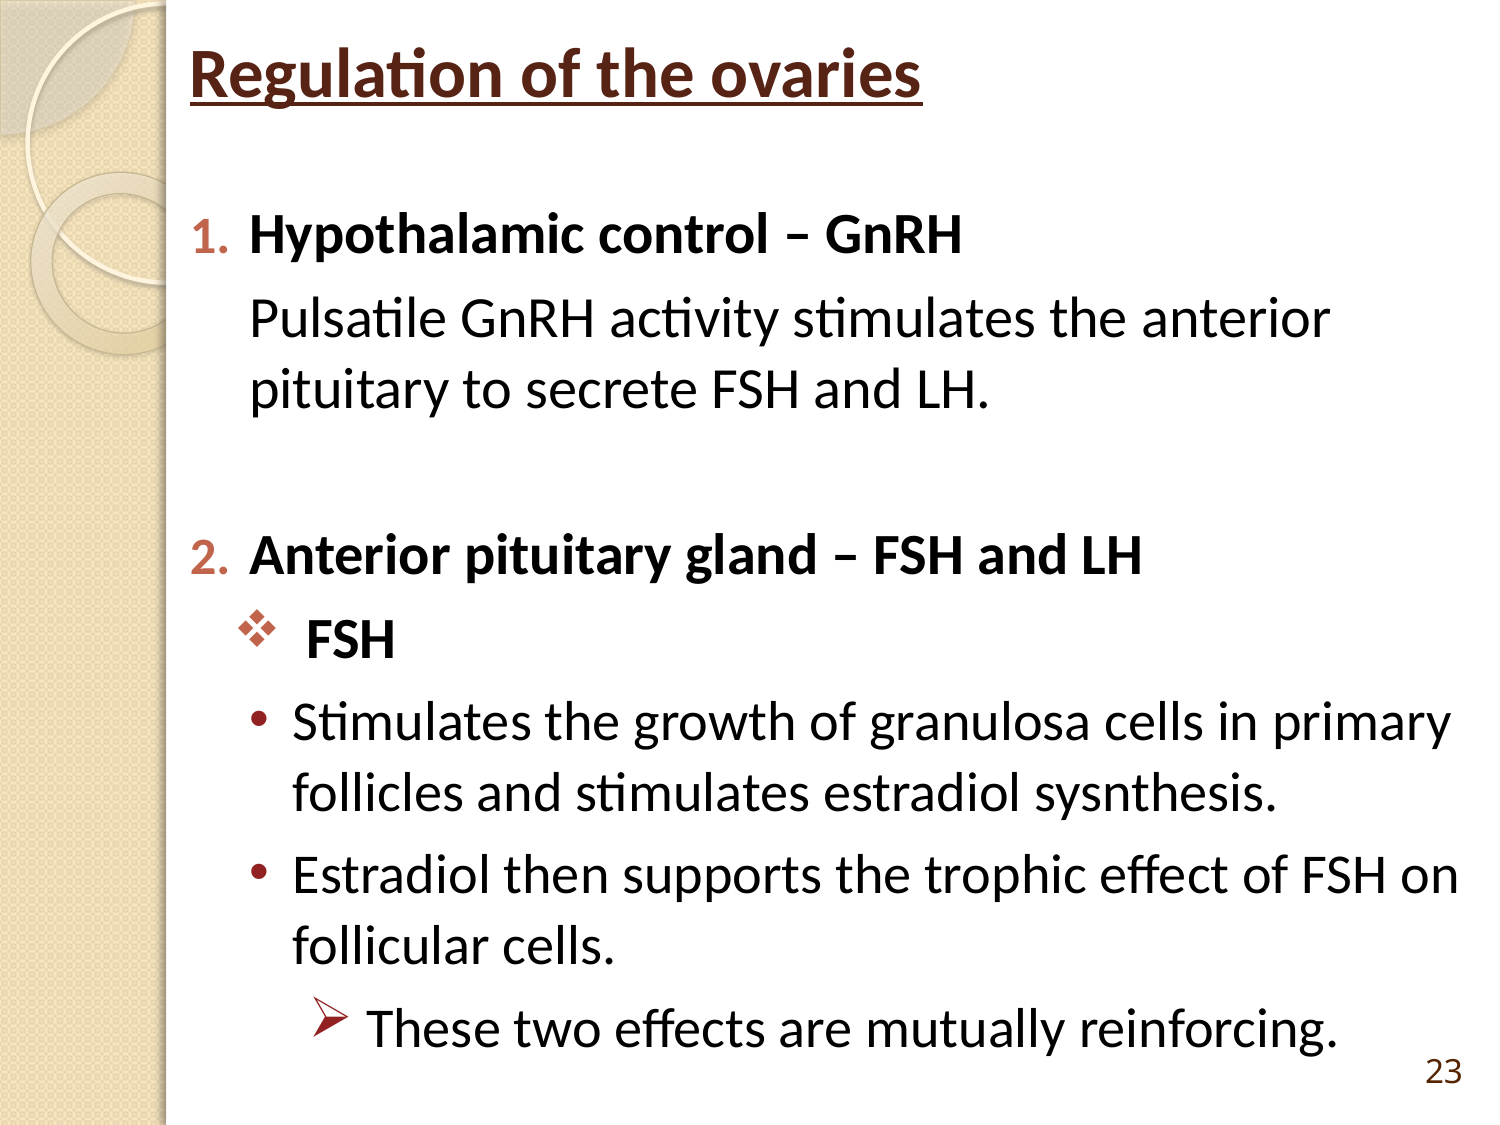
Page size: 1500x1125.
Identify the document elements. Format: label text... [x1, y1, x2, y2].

title Regulation of the ovaries [174, 0, 1463, 138]
slide_number 23 [1400, 1025, 1488, 1104]
list Hypothalamic control – GnRH Pulsatile GnRH activity stimulates the anterior pituitary to secrete FSH and LH. Anterior pituitary gland – FSH and LH FSH Stimulates the growth of granulosa cells in primary follicles and stimulates estradiol sysnthesis. Estradiol then supports the trophic effect of FSH on follicular cells. These two effects are mutually reinforcing. [174, 187, 1478, 1125]
